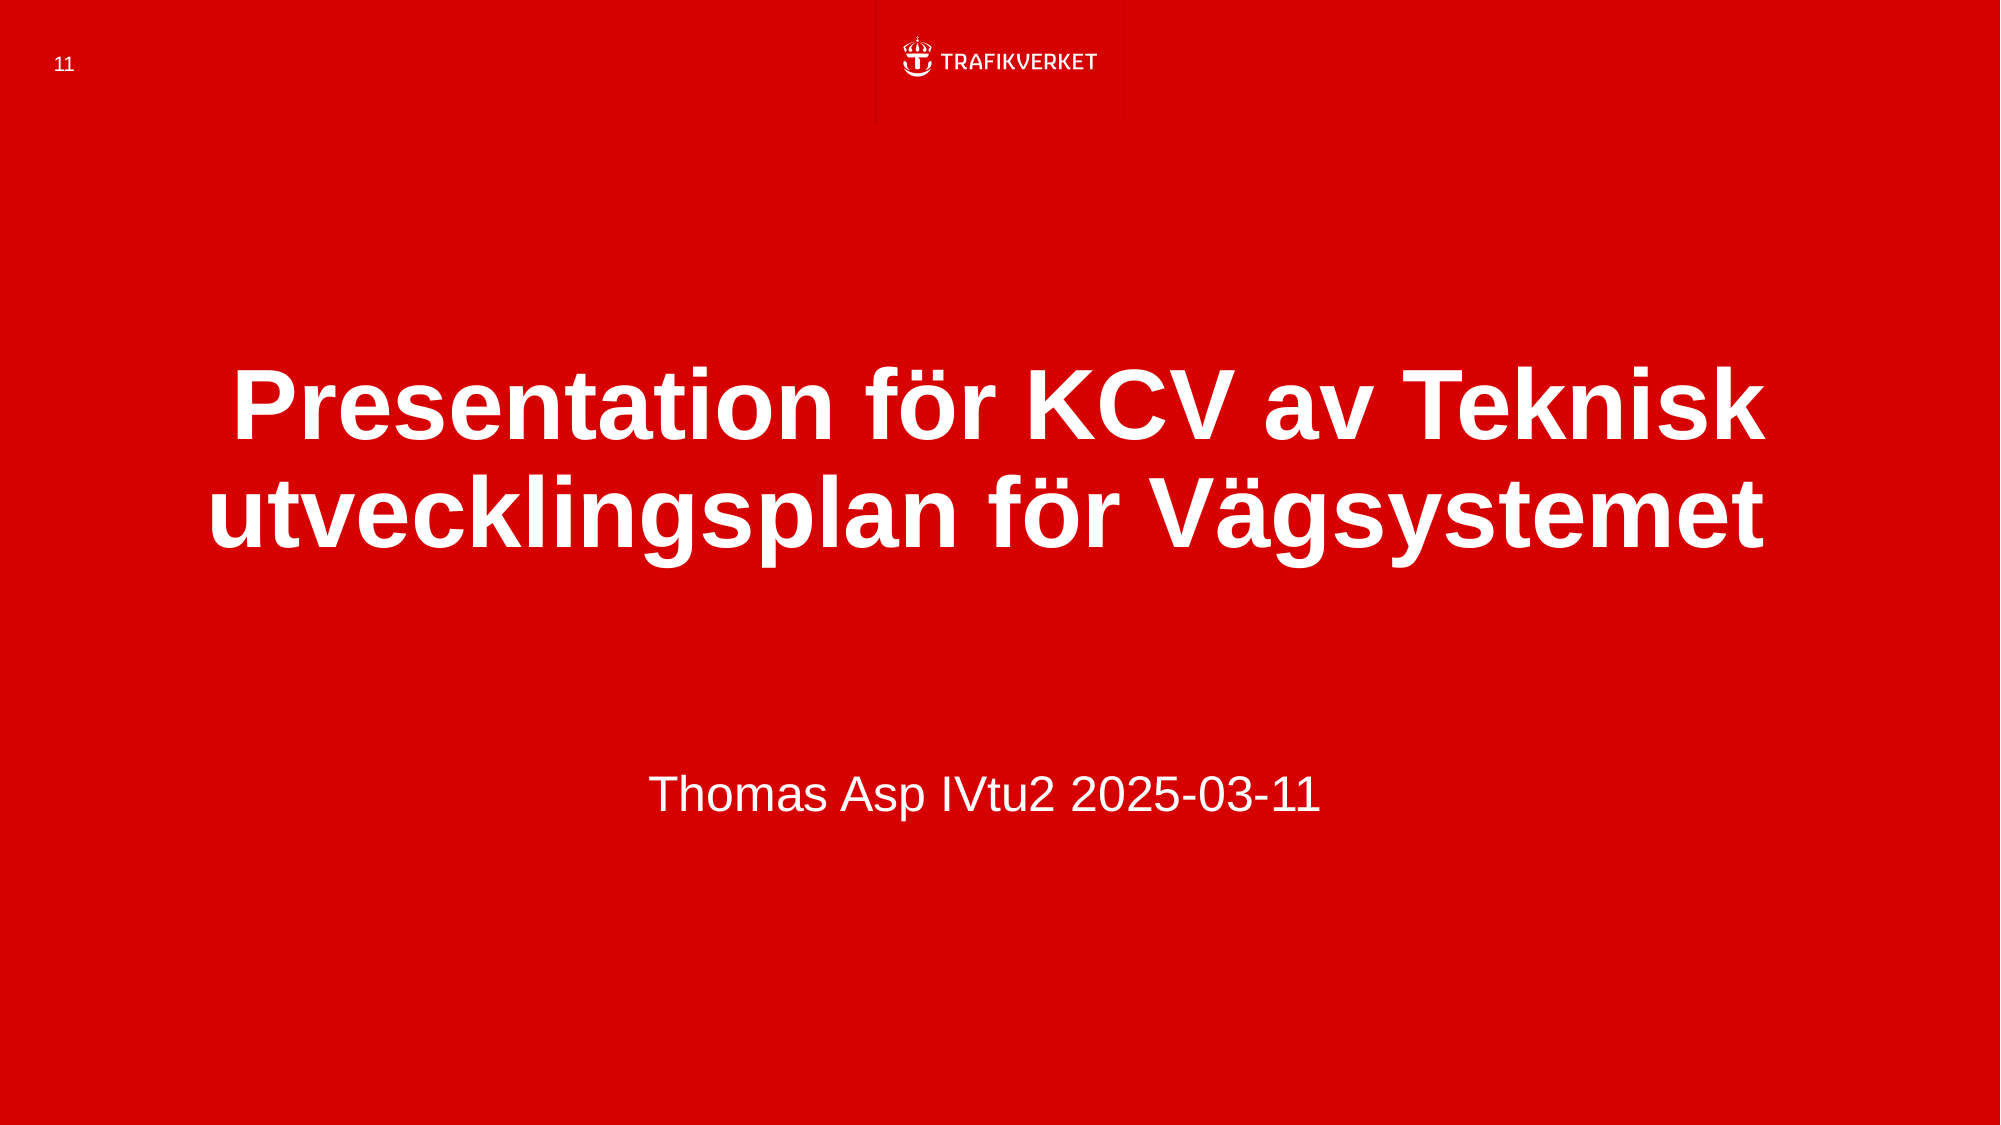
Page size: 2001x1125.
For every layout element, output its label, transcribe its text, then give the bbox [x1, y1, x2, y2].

title Presentation för KCV av Teknisk utvecklingsplan för Vägsystemet [114, 372, 1886, 550]
list Thomas Asp IVtu2 2025-03-11 [99, 753, 1872, 1049]
slide_number 11 [0, 33, 129, 93]
picture [875, 0, 1125, 124]
